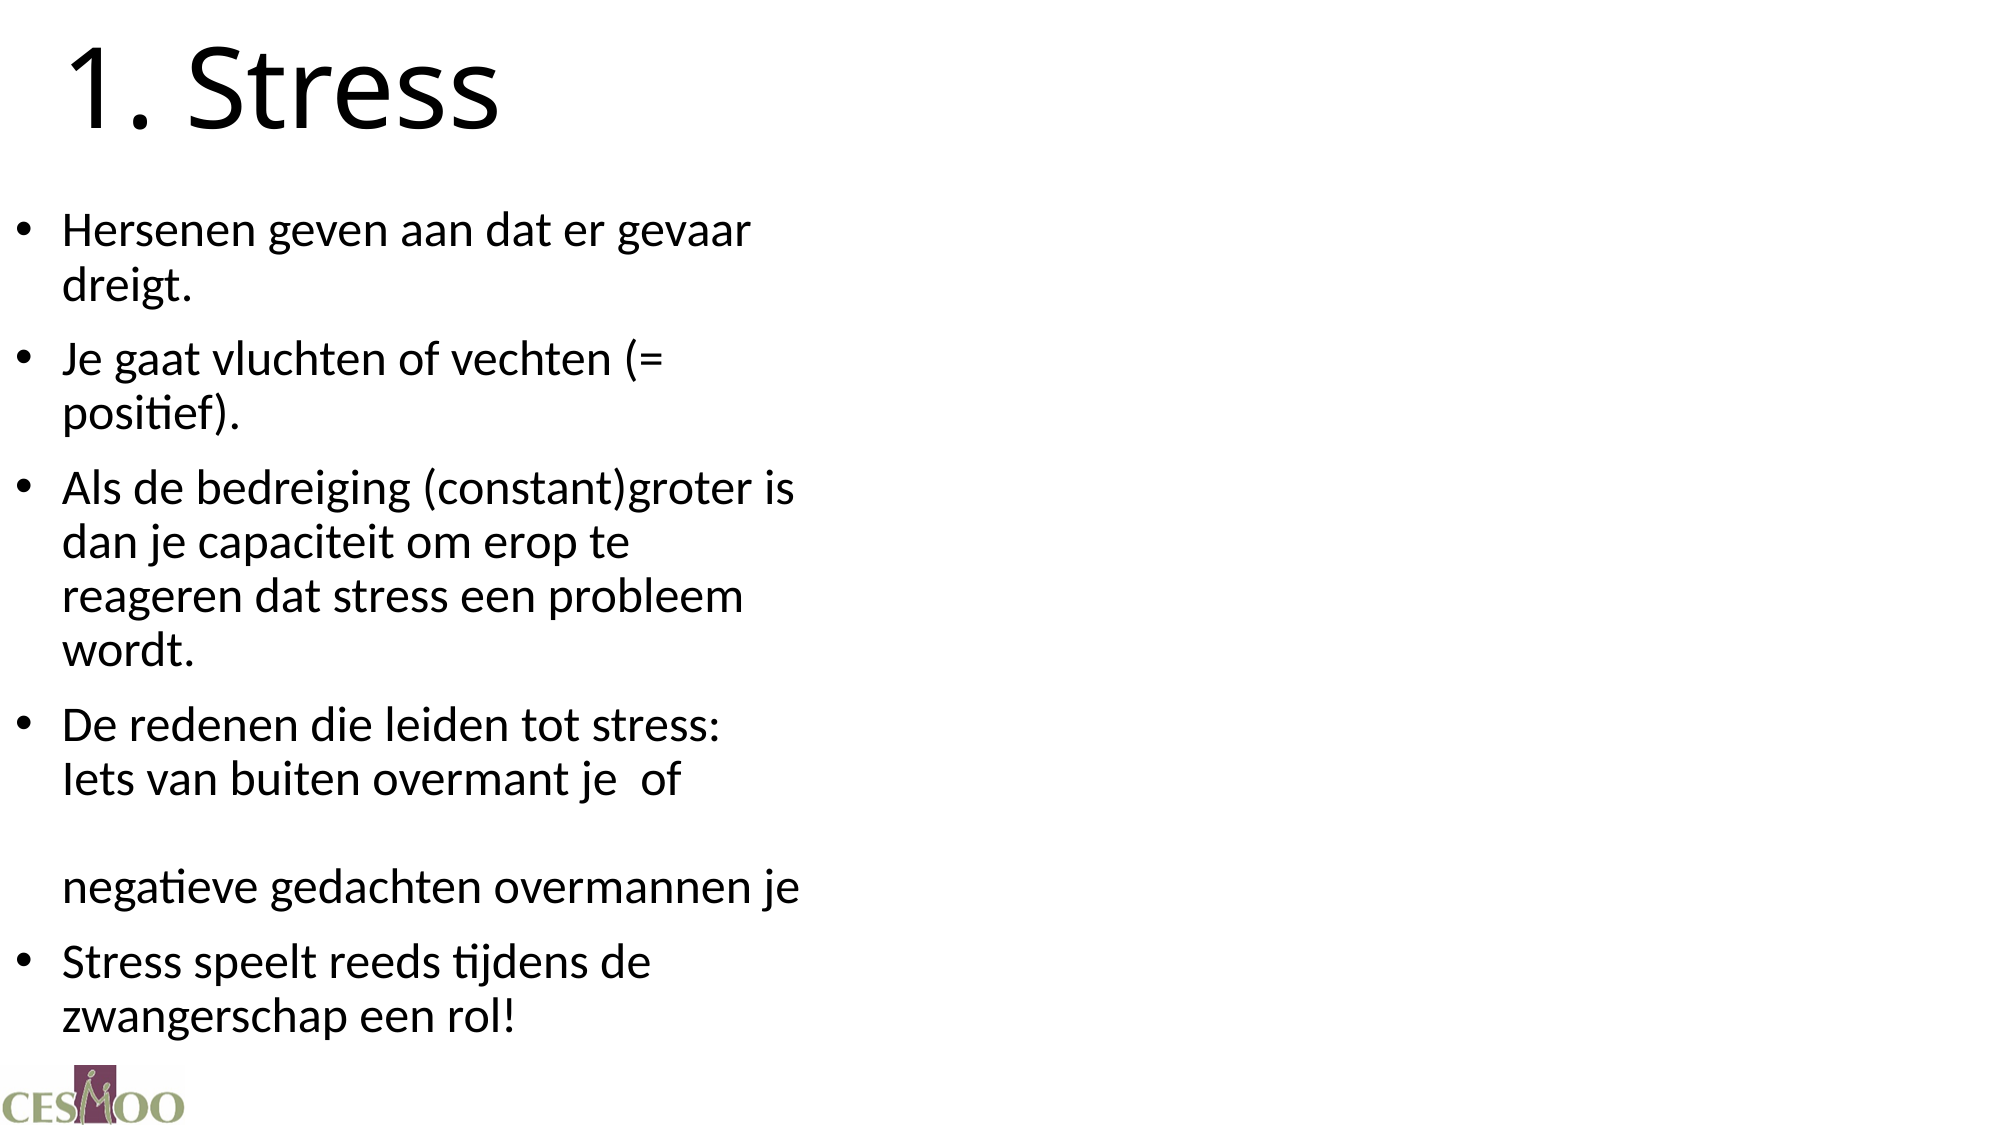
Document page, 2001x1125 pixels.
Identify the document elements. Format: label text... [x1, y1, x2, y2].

picture [0, 1065, 185, 1125]
title 1. Stress [0, 0, 565, 161]
list Hersenen geven aan dat er gevaar dreigt. Je gaat vluchten of vechten (= positief). Als de bedreiging (constant)groter is dan je capaciteit om erop te reageren dat stress een probleem wordt. De redenen die leiden tot stress: Iets van buiten overmant je of negatieve gedachten overmannen je Stress speelt reeds tijdens de zwangerschap een rol! [0, 196, 819, 1125]
